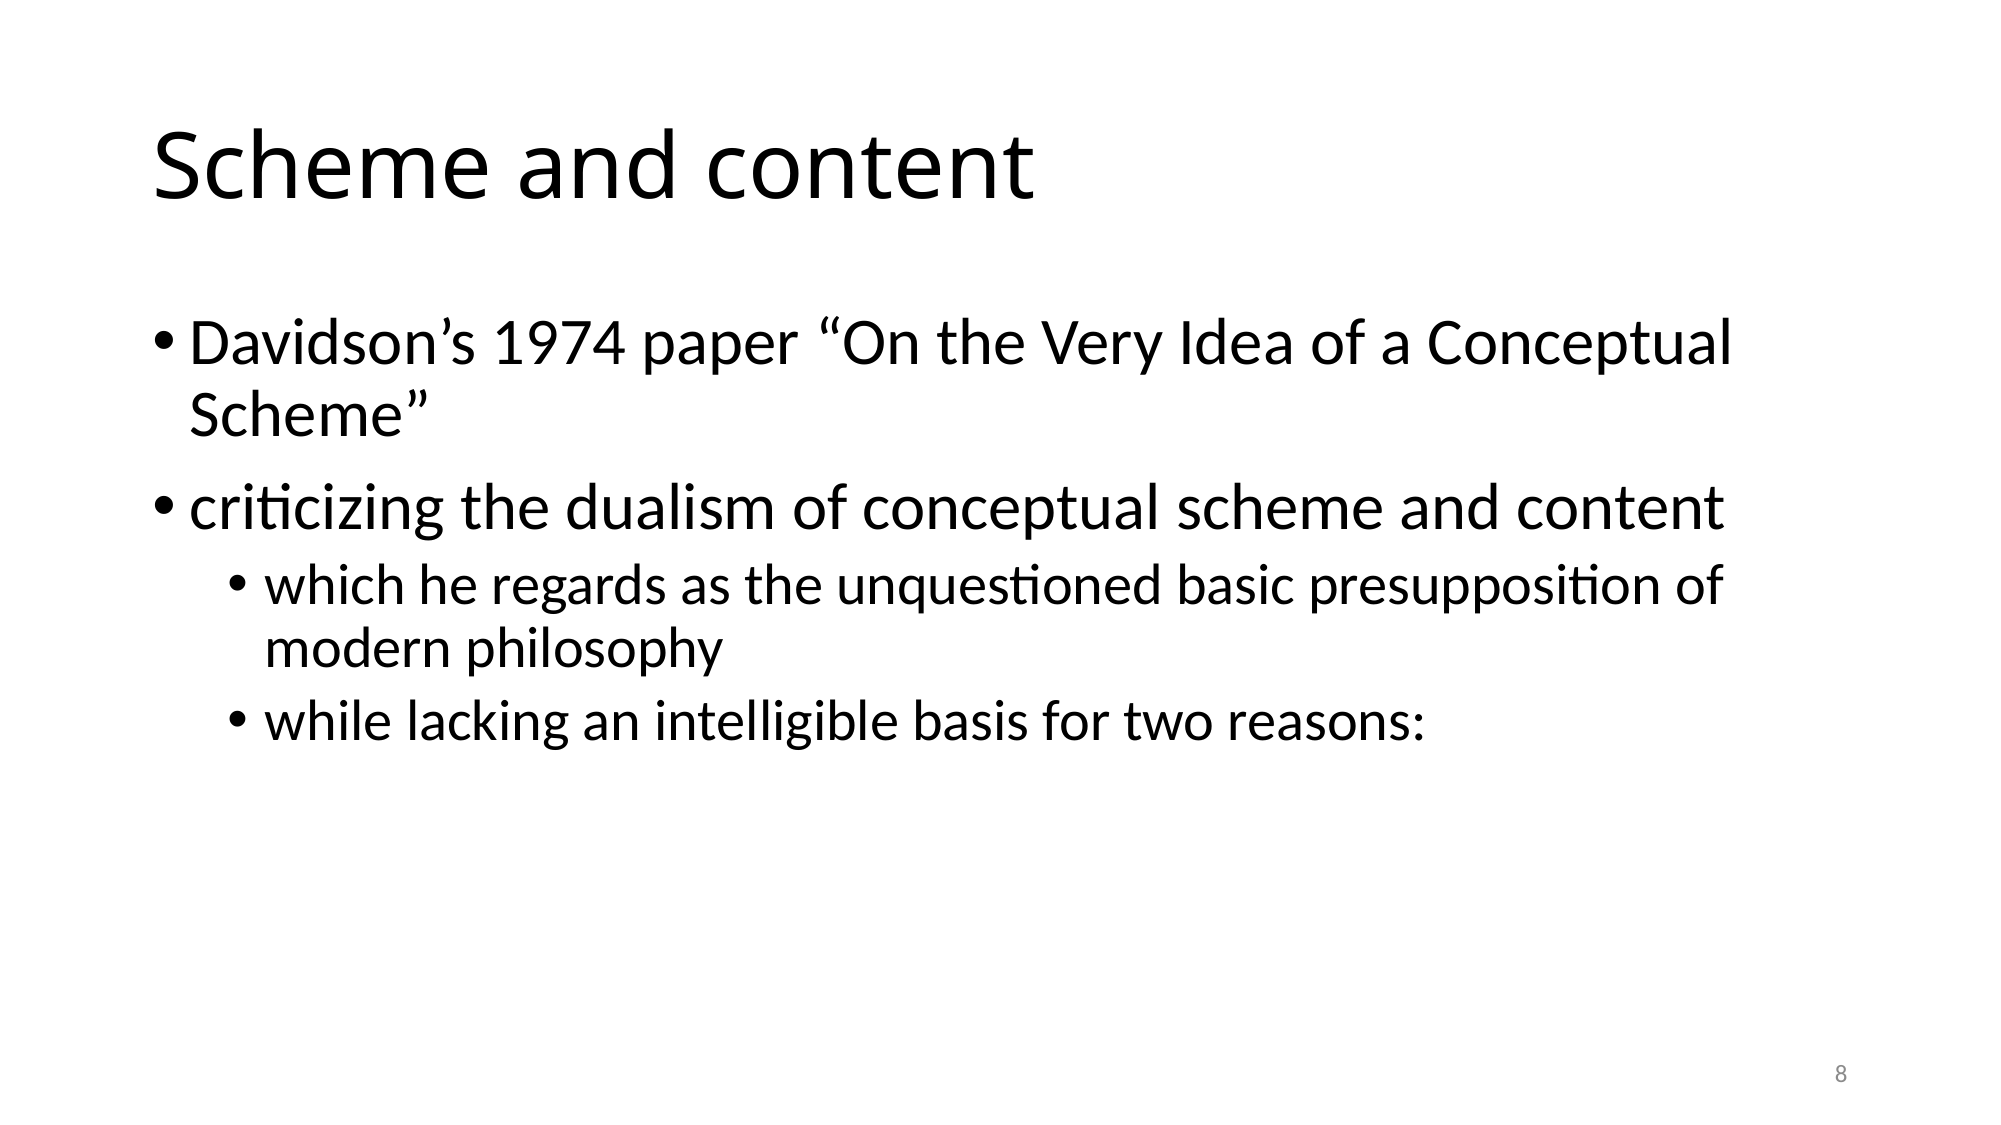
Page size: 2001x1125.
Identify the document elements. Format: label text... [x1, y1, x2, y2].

slide_number 8 [1412, 1042, 1863, 1103]
title Scheme and content [137, 59, 1863, 278]
list Davidson’s 1974 paper “On the Very Idea of a Conceptual Scheme” criticizing the dualism of conceptual scheme and content which he regards as the unquestioned basic presupposition of modern philosophy while lacking an intelligible basis for two reasons: [137, 299, 1863, 1014]
